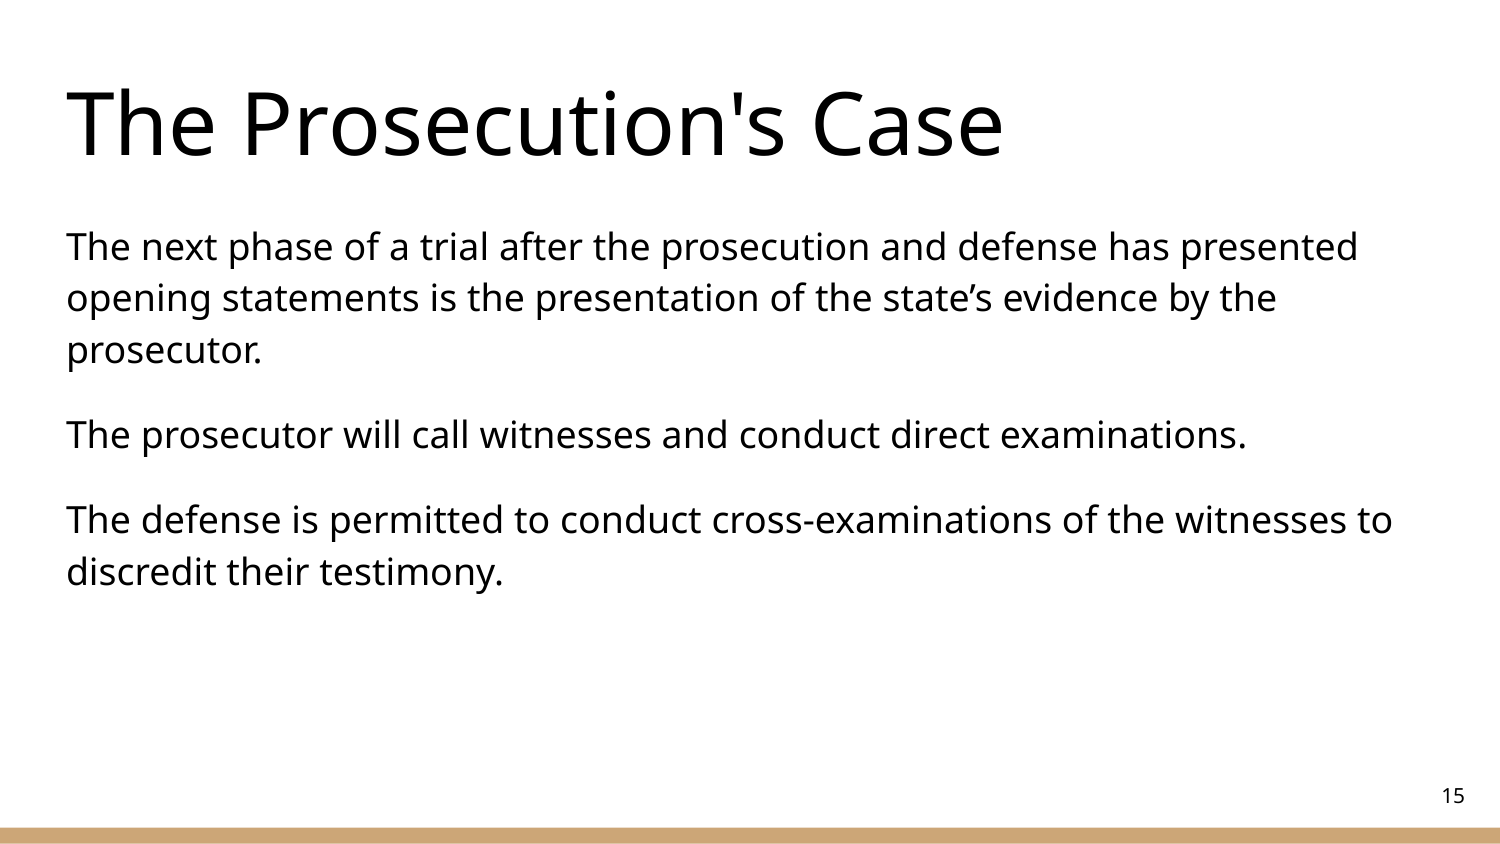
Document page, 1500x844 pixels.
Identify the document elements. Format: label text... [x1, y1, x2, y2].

list The next phase of a trial after the prosecution and defense has presented opening statements is the presentation of the state’s evidence by the prosecutor. The prosecutor will call witnesses and conduct direct examinations. The defense is permitted to conduct cross-examinations of the witnesses to discredit their testimony. [51, 200, 1449, 752]
title The Prosecution's Case [51, 51, 1449, 189]
slide_number ‹#› [1389, 764, 1480, 830]
